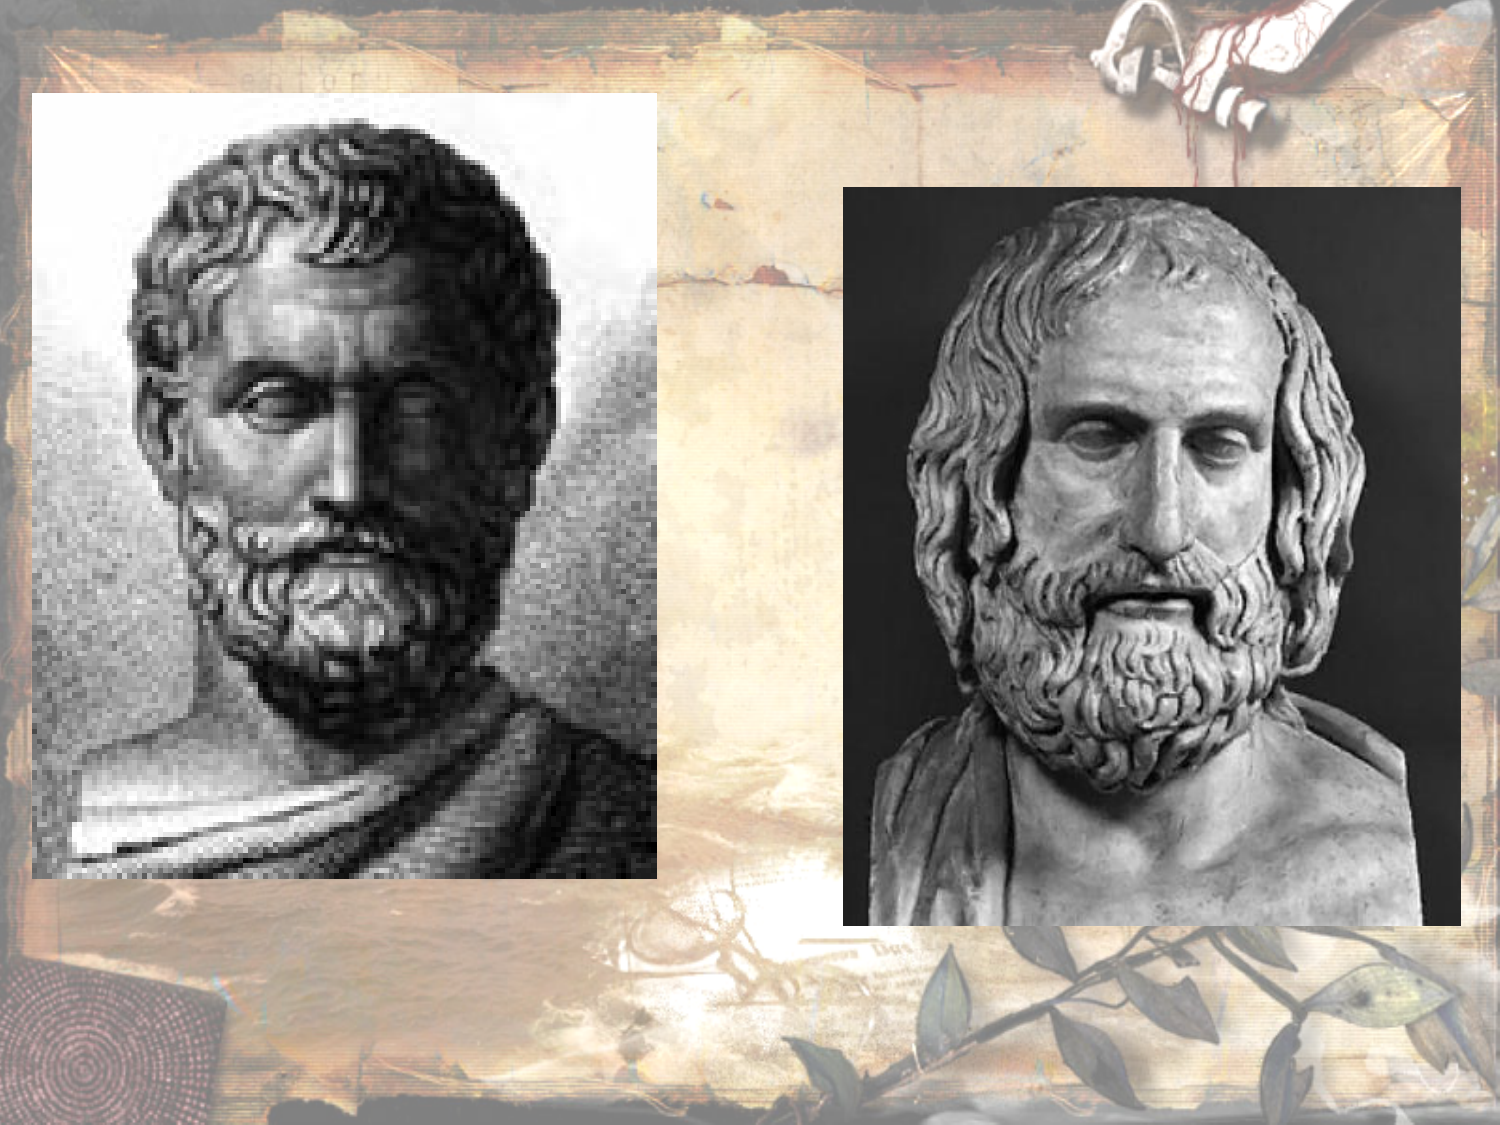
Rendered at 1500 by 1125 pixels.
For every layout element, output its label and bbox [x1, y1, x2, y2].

picture [0, 0, 1500, 1125]
list [32, 93, 657, 880]
